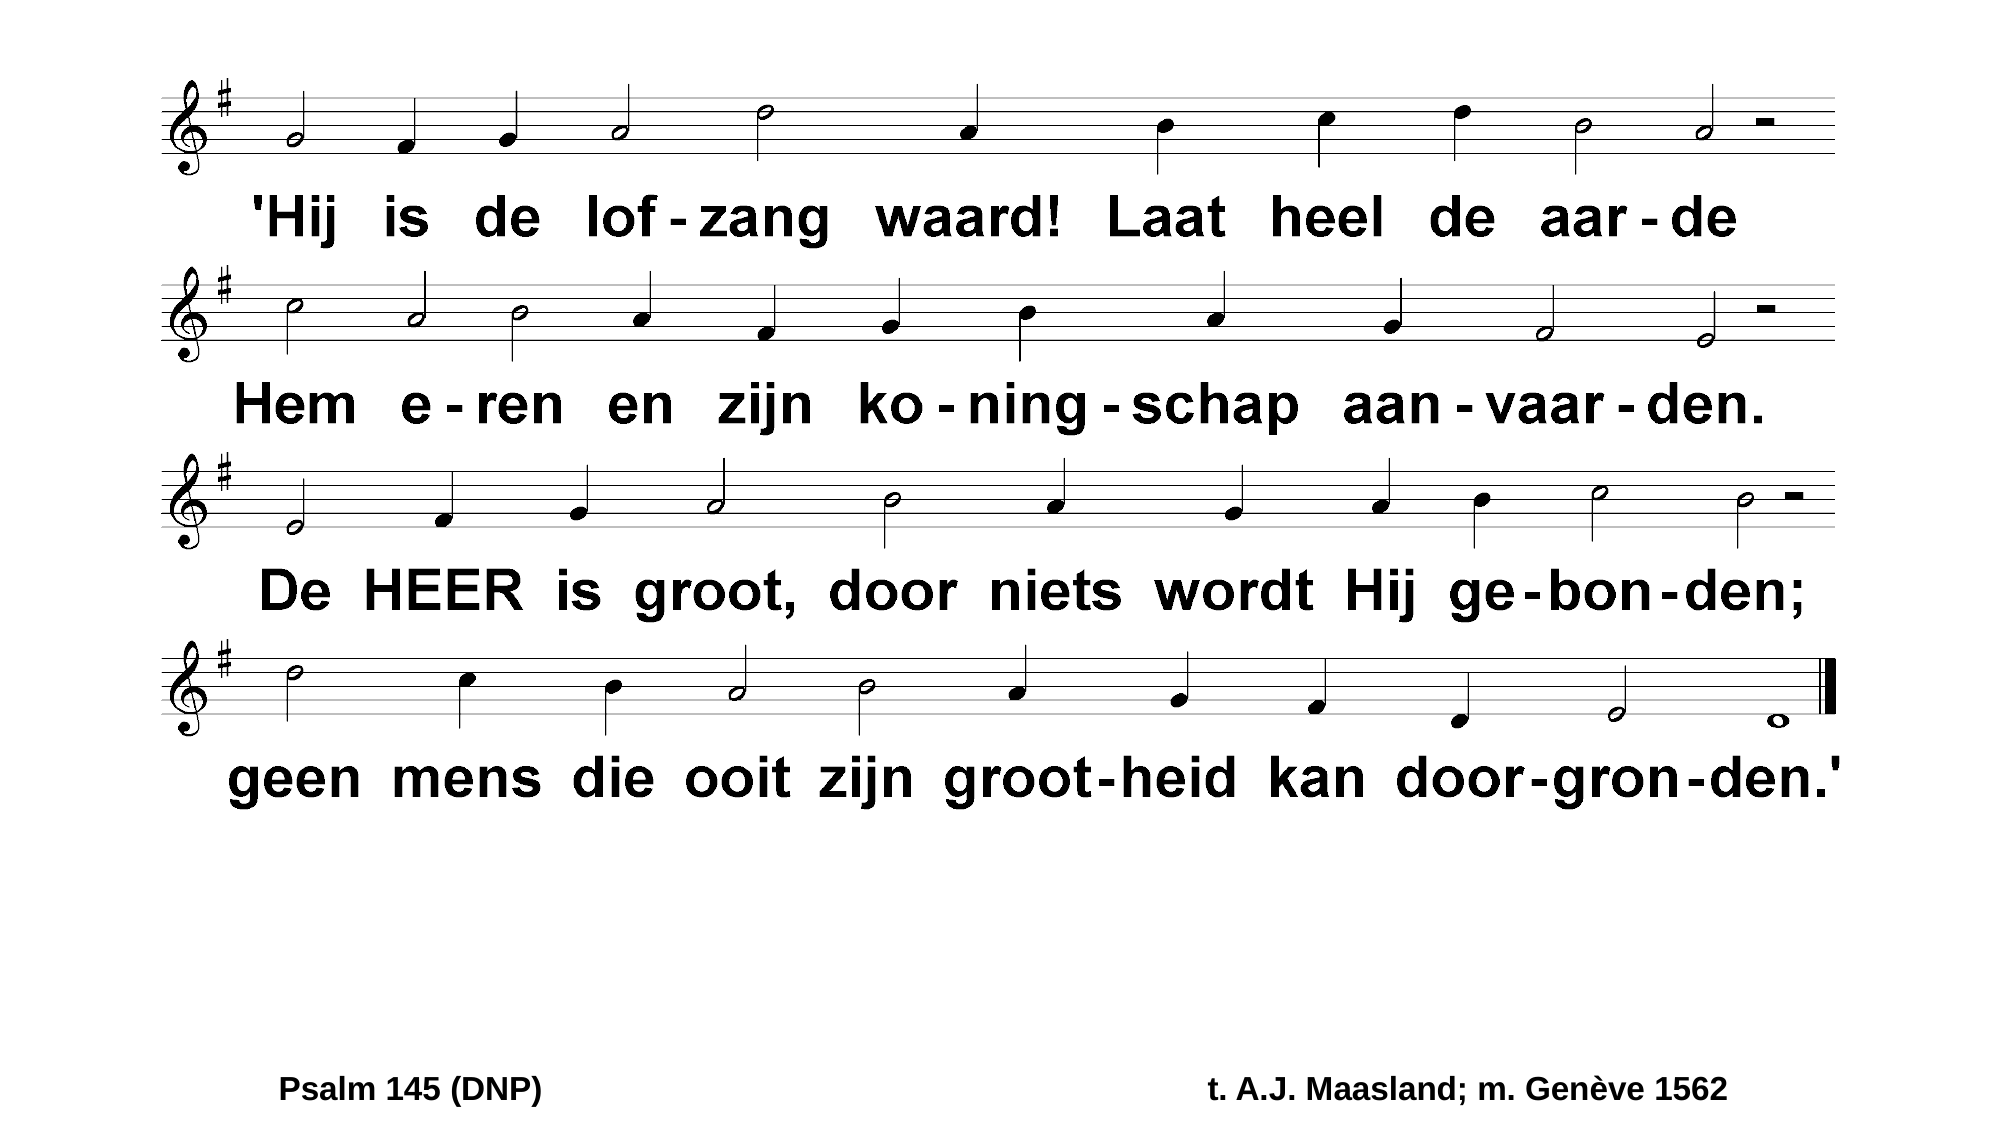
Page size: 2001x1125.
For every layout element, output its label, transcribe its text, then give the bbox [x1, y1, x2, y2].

picture [145, 62, 1855, 825]
text_box Psalm 145 (DNP) t. A.J. Maasland; m. Genève 1562 [263, 1059, 1745, 1115]
